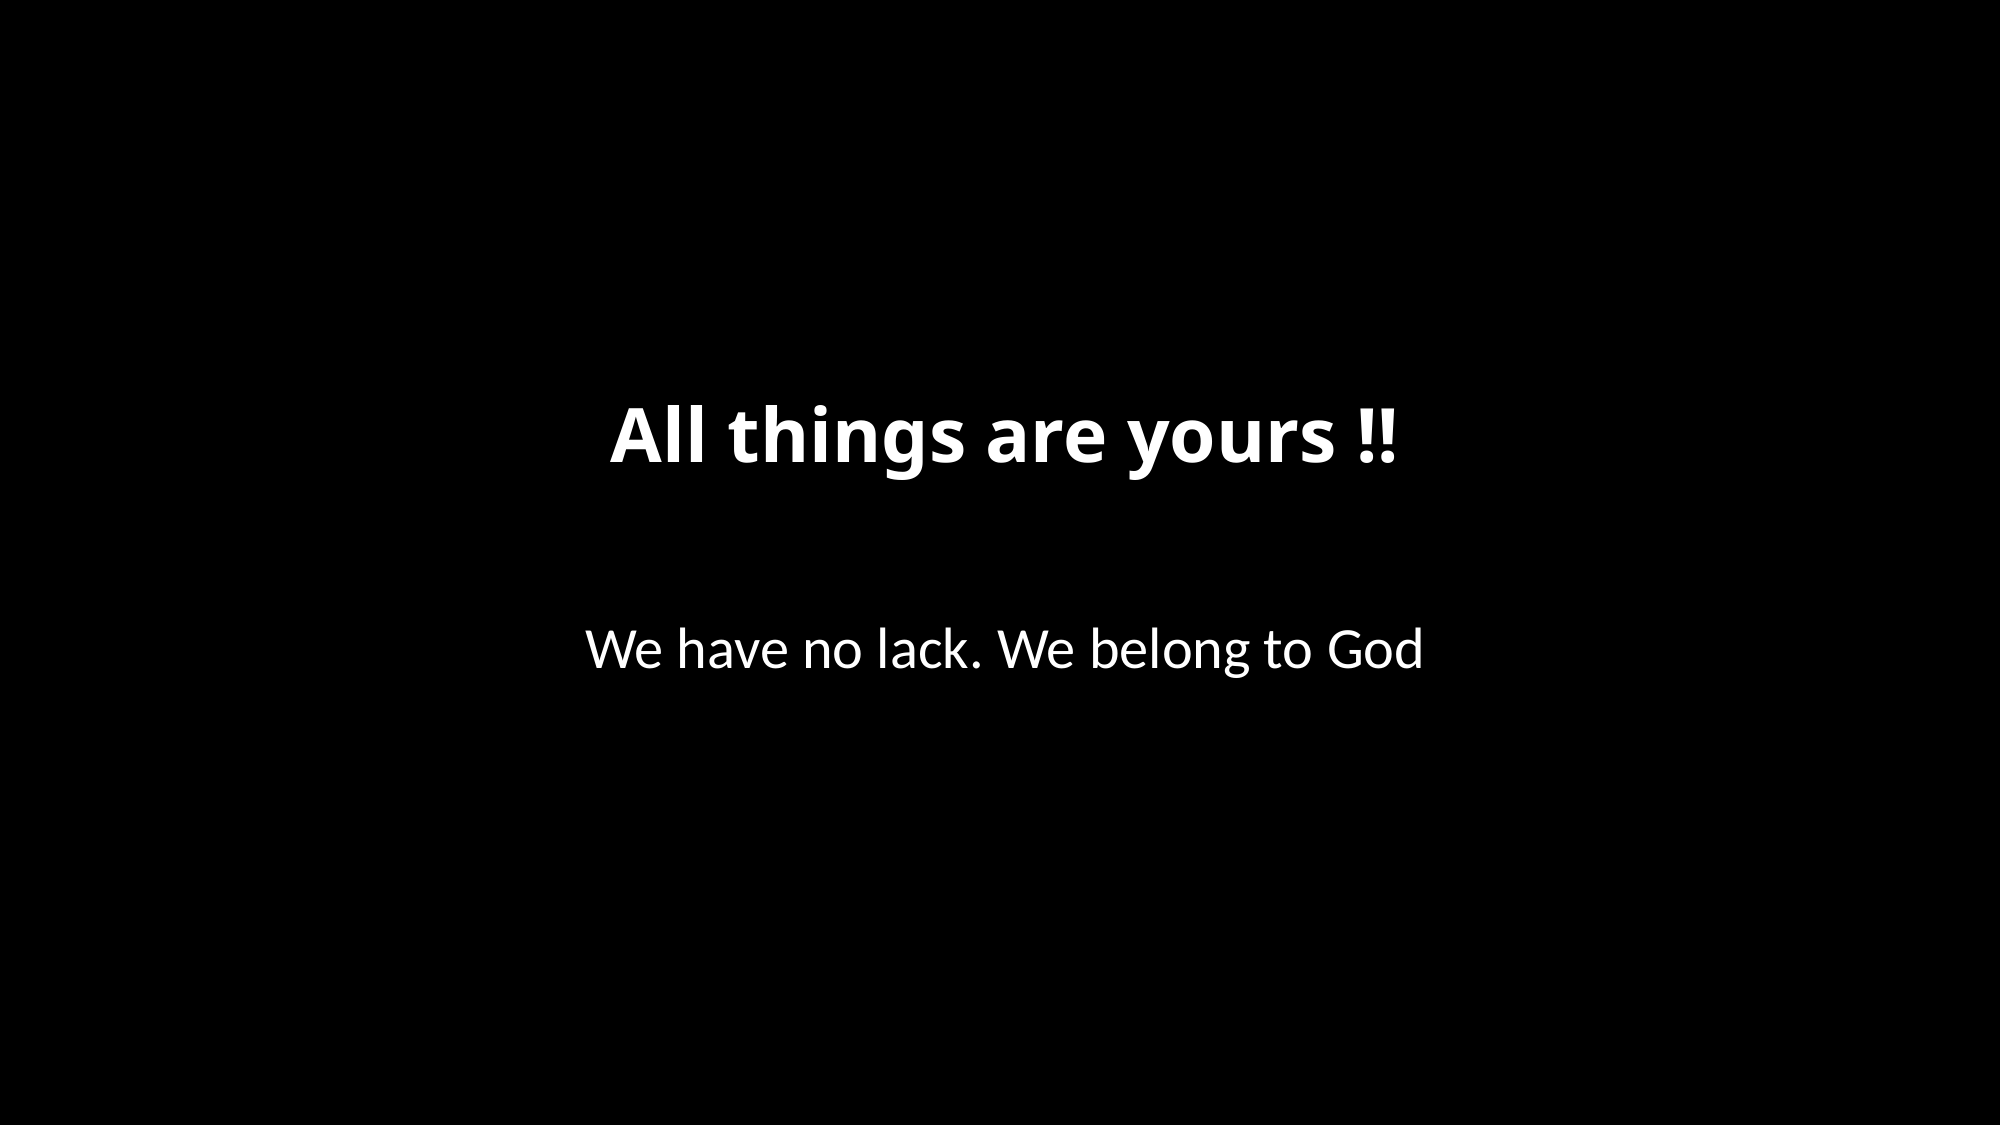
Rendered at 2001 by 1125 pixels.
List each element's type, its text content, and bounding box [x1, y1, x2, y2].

title All things are yours !! [237, 329, 1774, 548]
text_box We have no lack. We belong to God [97, 603, 1926, 688]
